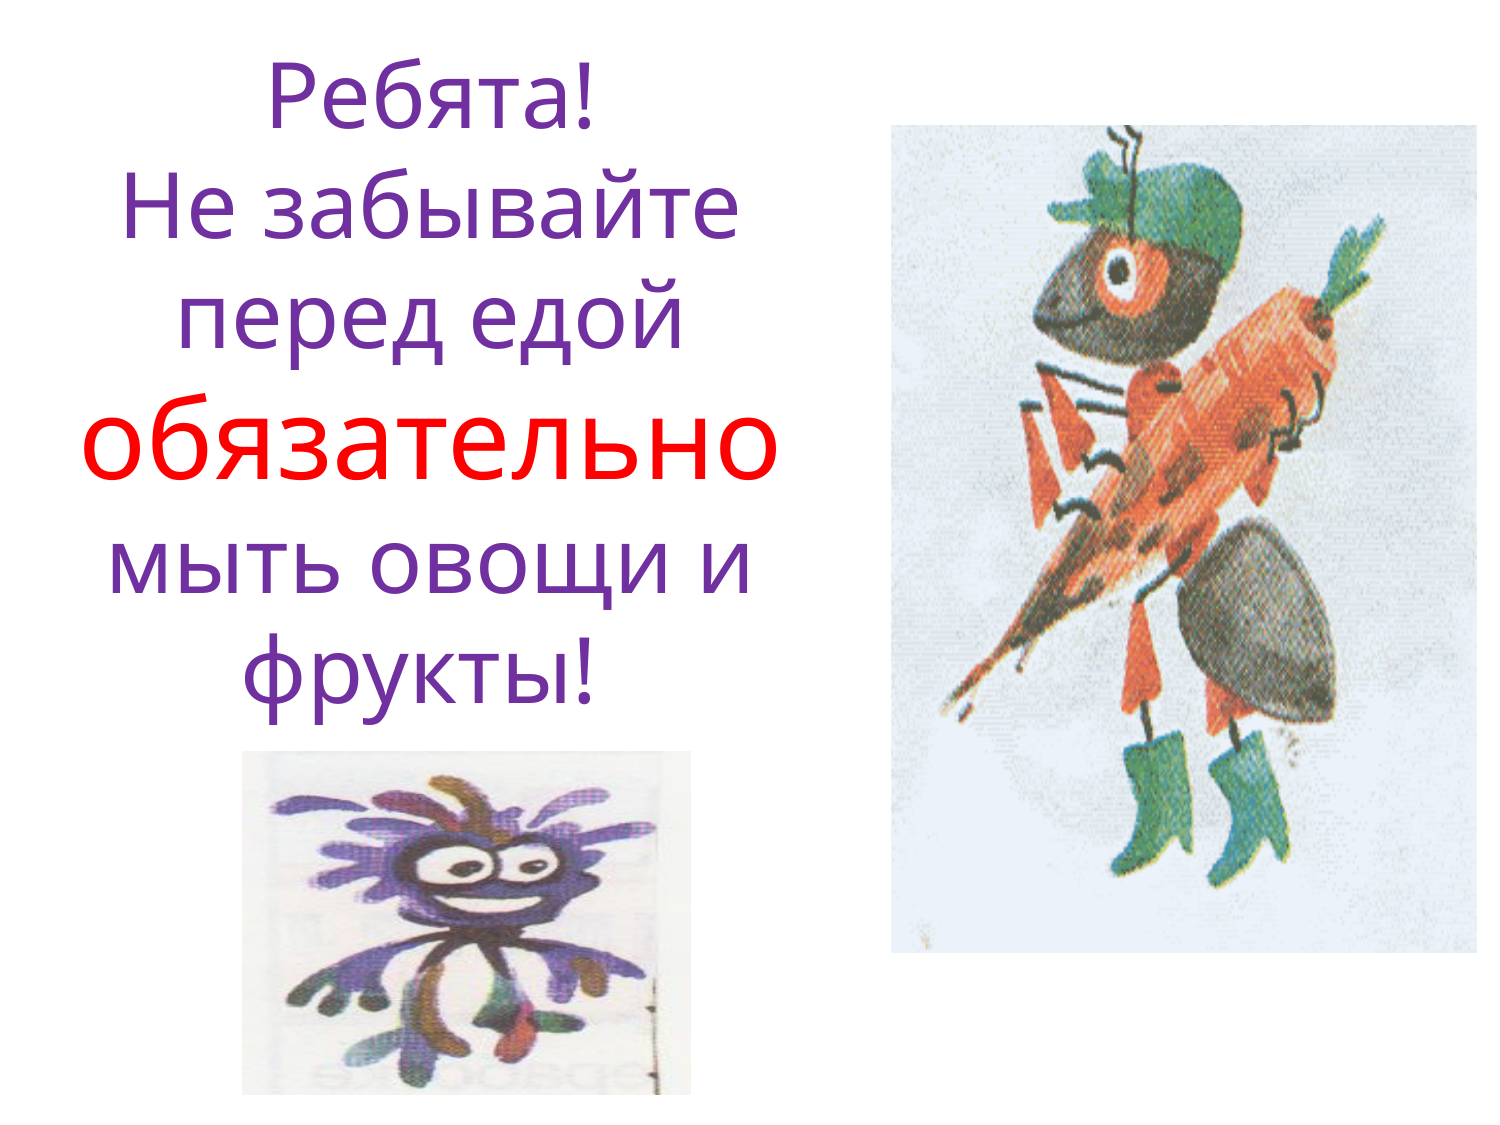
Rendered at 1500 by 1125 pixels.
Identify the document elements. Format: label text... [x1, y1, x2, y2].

title Ребята! Не забывайте перед едой обязательно мыть овощи и фрукты! [0, 19, 892, 740]
picture [891, 125, 1477, 953]
picture [241, 751, 692, 1095]
